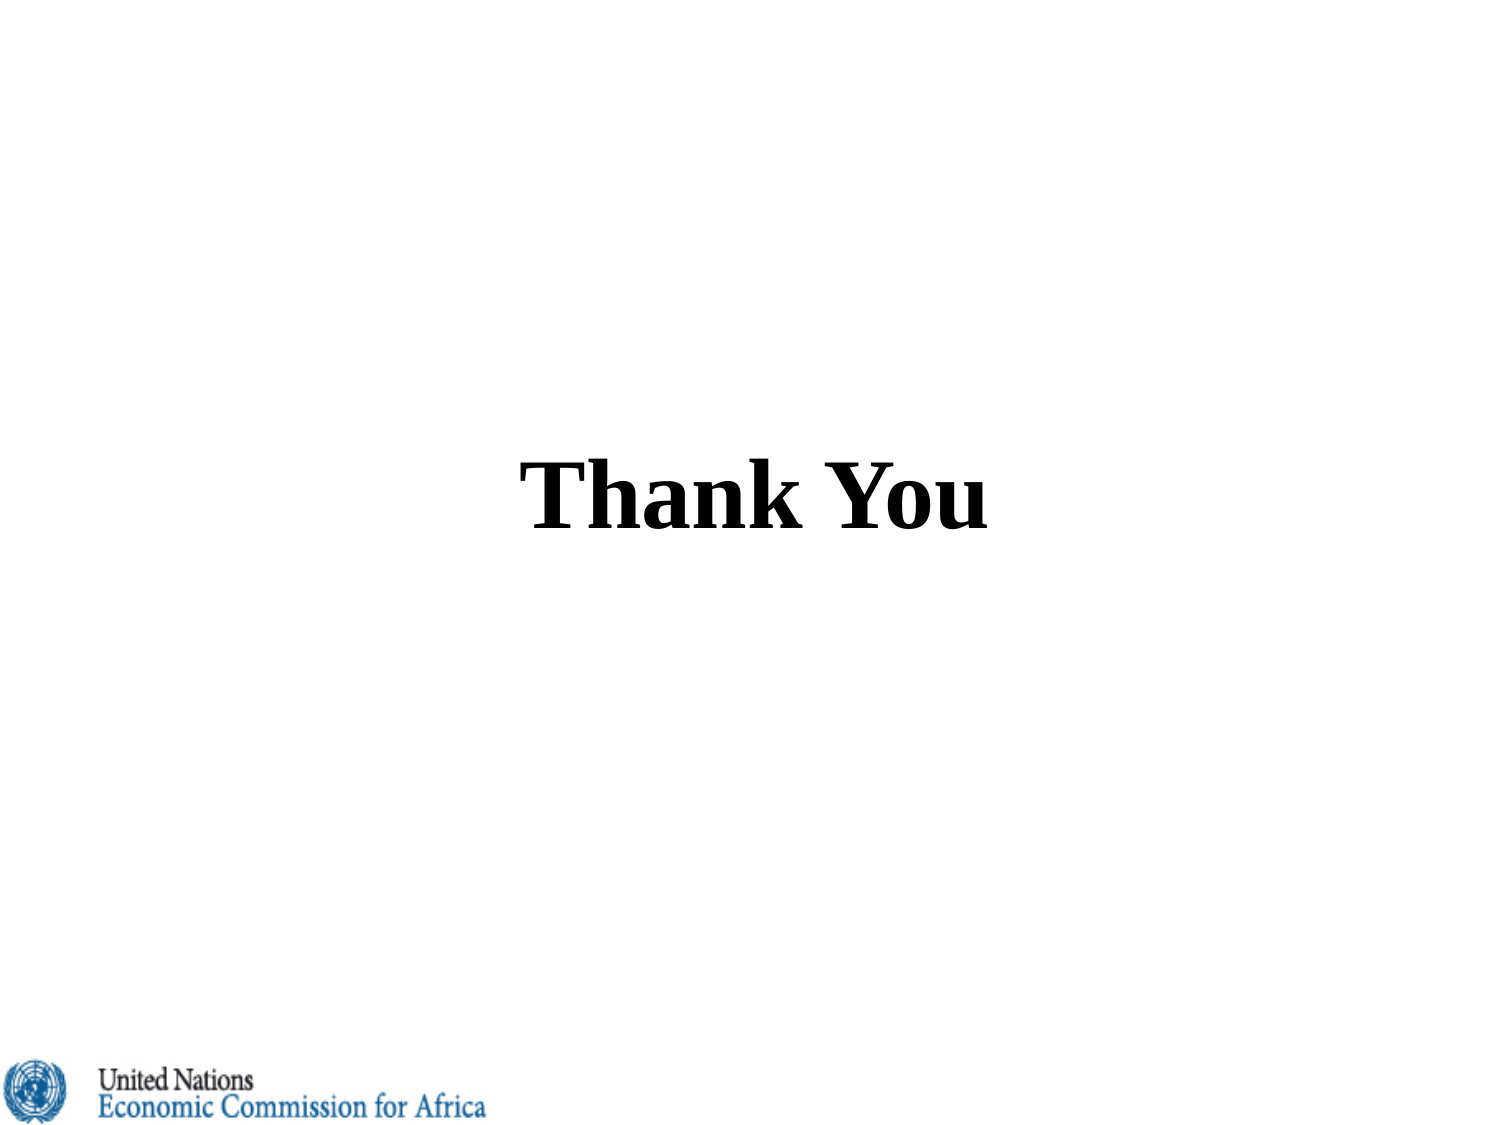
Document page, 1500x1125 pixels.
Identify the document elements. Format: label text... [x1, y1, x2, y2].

picture [0, 1058, 497, 1125]
text_box Thank You [504, 420, 1006, 556]
